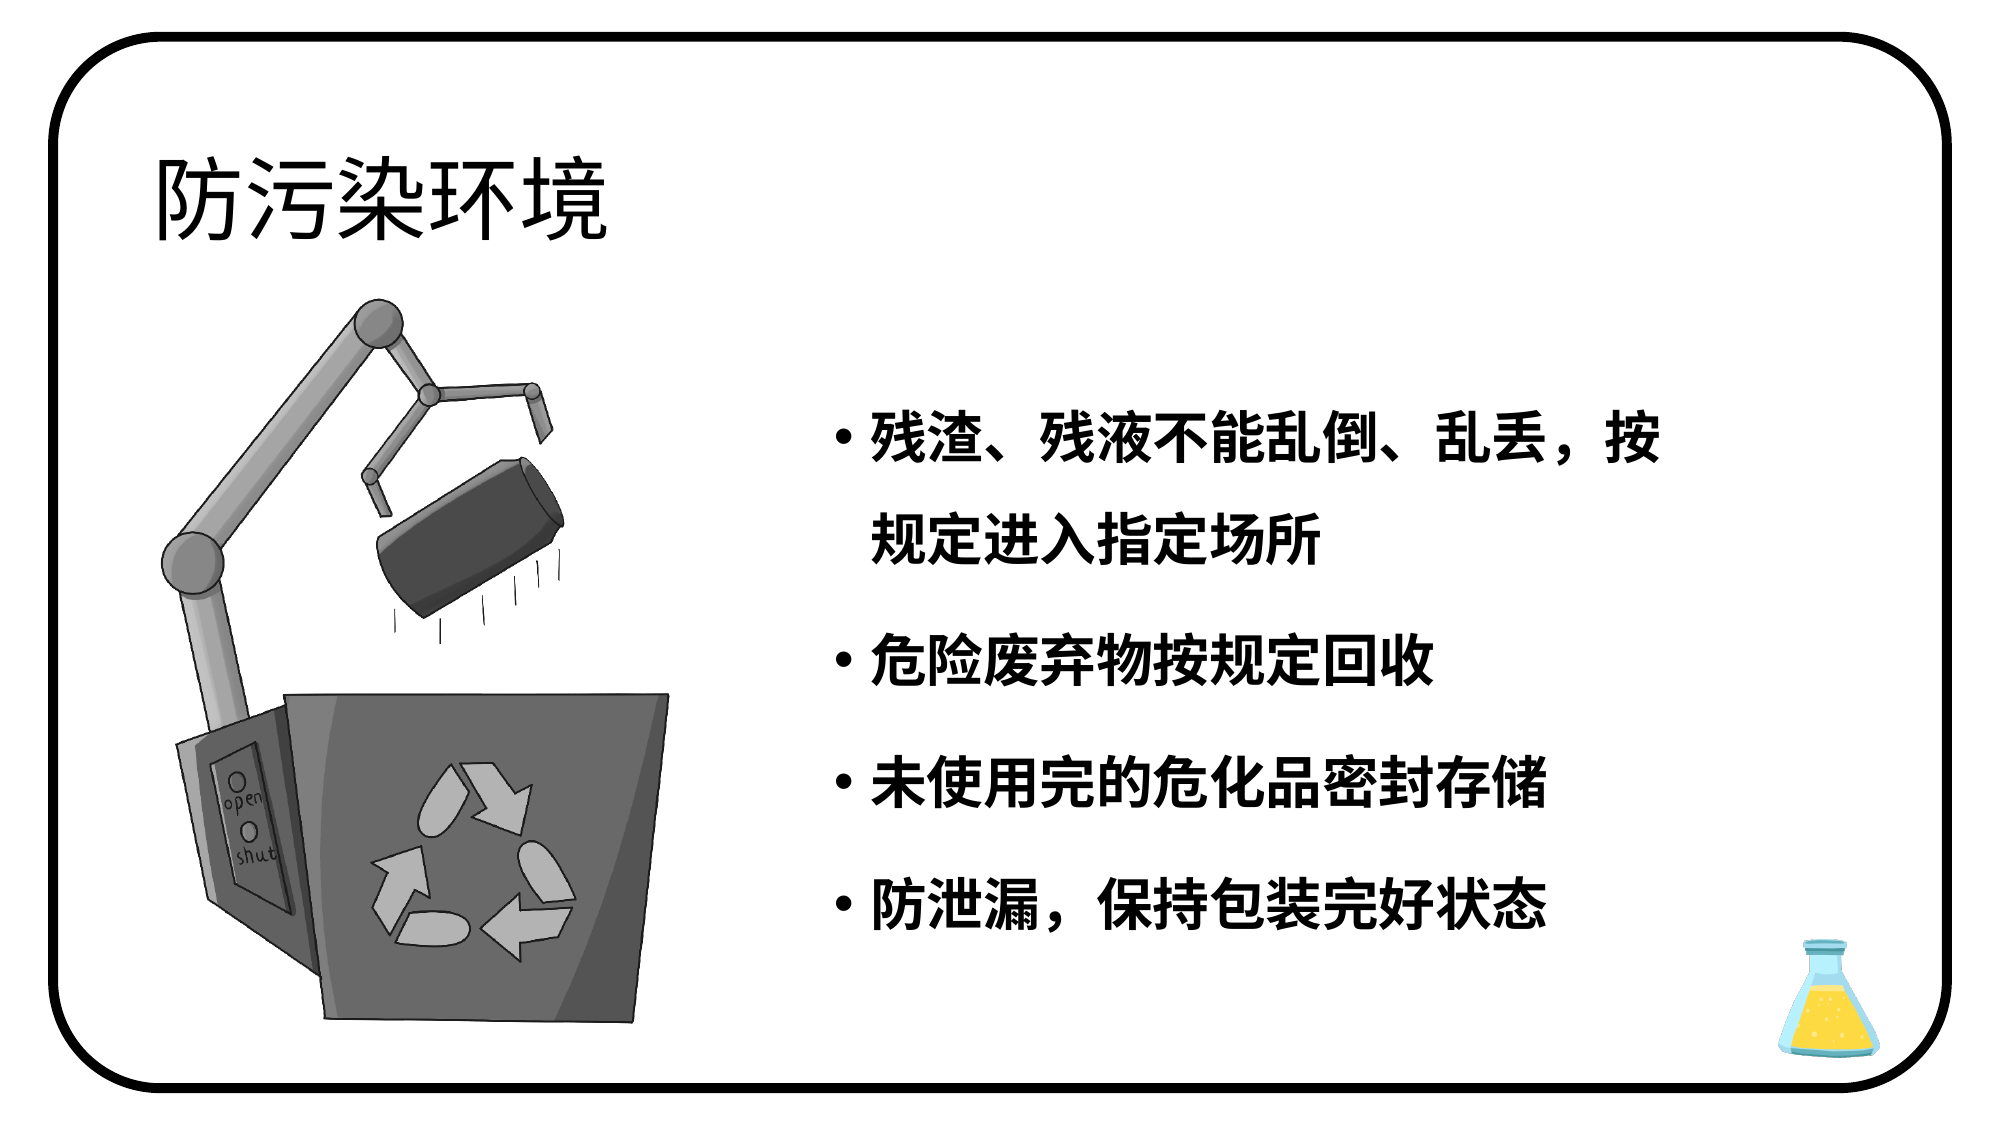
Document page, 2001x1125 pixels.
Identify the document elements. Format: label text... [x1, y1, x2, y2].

picture [0, 257, 967, 1083]
list 残渣、残液不能乱倒、乱丢，按规定进入指定场所 危险废弃物按规定回收 未使用完的危化品密封存储 防泄漏，保持包装完好状态 [967, 360, 1719, 945]
picture [1778, 939, 1880, 1058]
title 防污染环境 [137, 95, 1863, 313]
